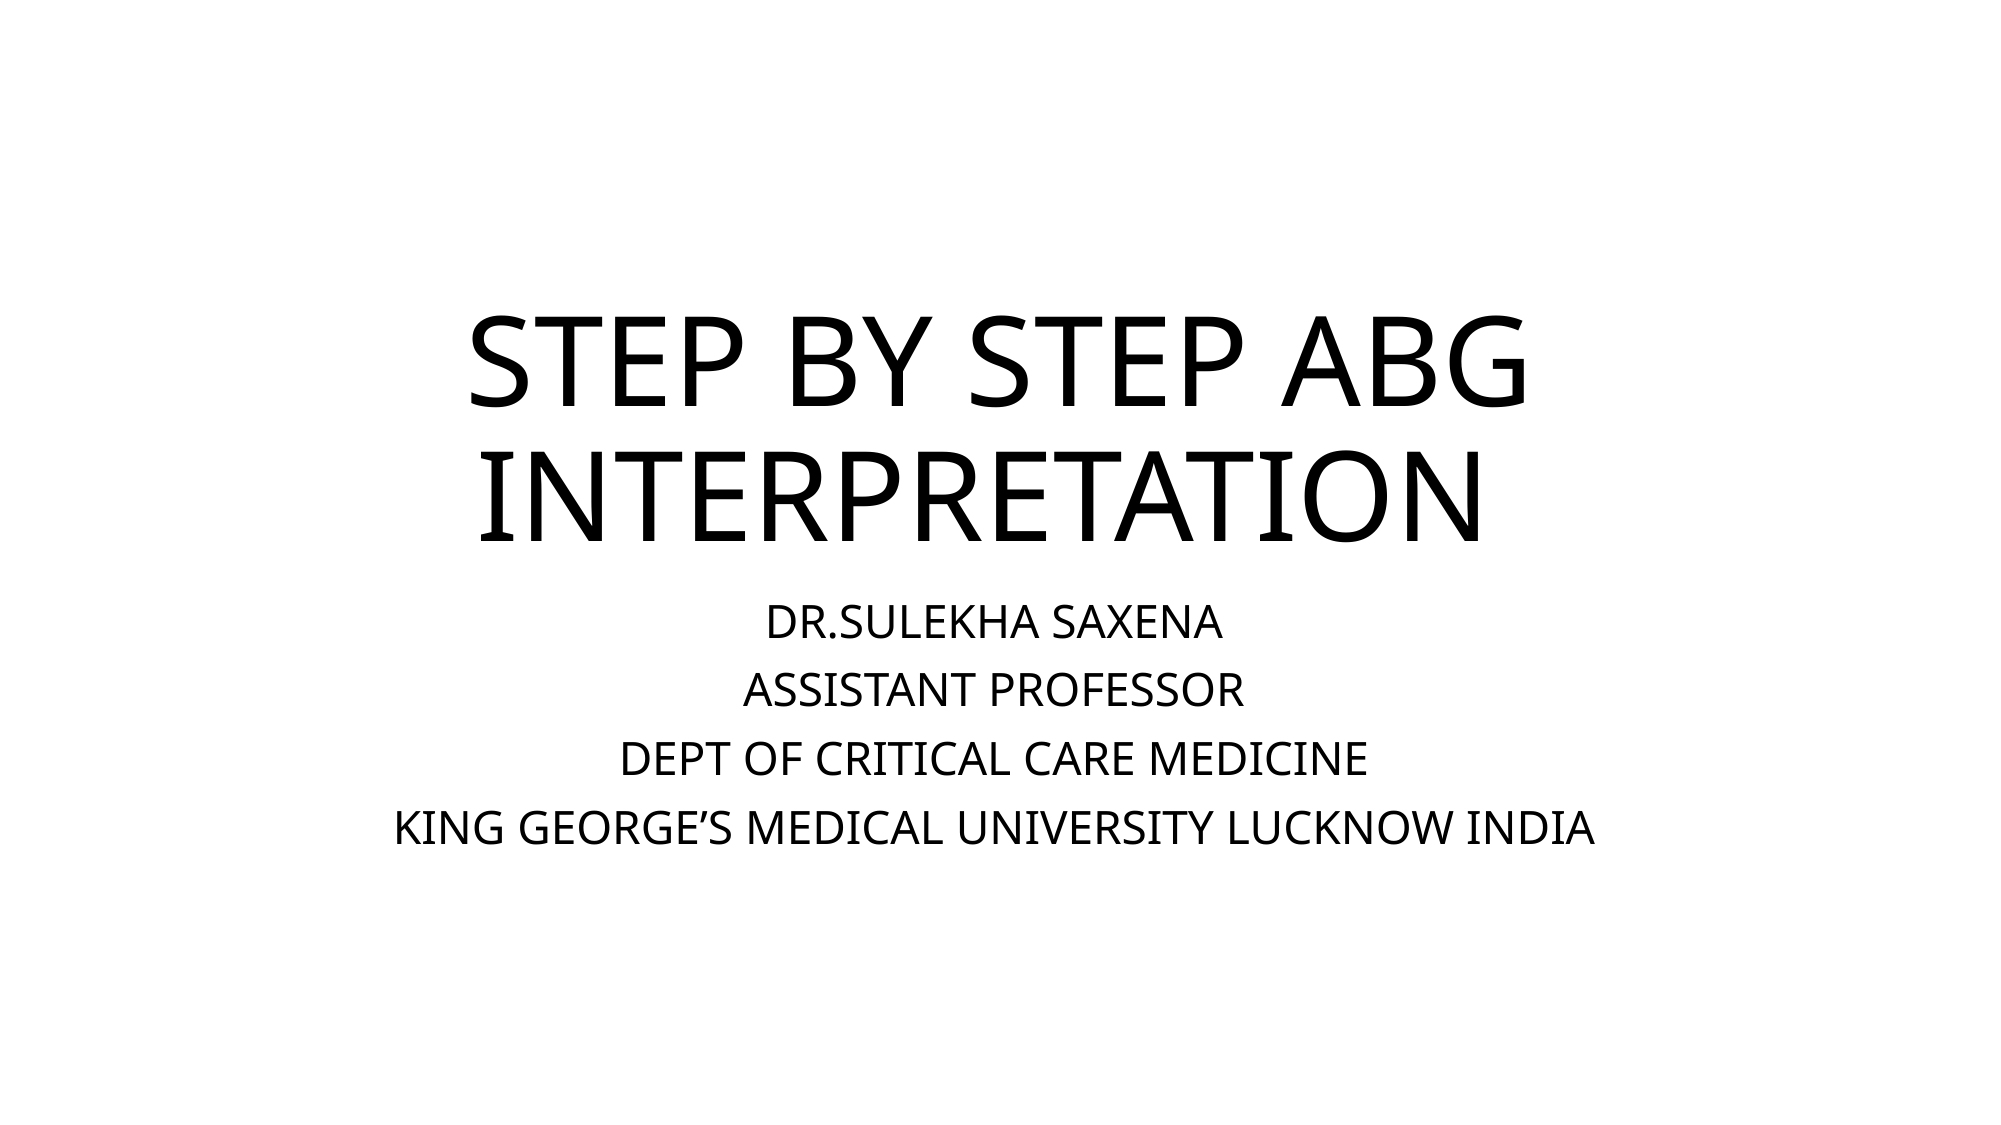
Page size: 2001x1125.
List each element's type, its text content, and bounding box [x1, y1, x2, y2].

subtitle DR.SULEKHA SAXENA ASSISTANT PROFESSOR DEPT OF CRITICAL CARE MEDICINE KING GEORGE’S MEDICAL UNIVERSITY LUCKNOW INDIA [249, 590, 1750, 863]
title STEP BY STEP ABG INTERPRETATION [249, 184, 1750, 576]
